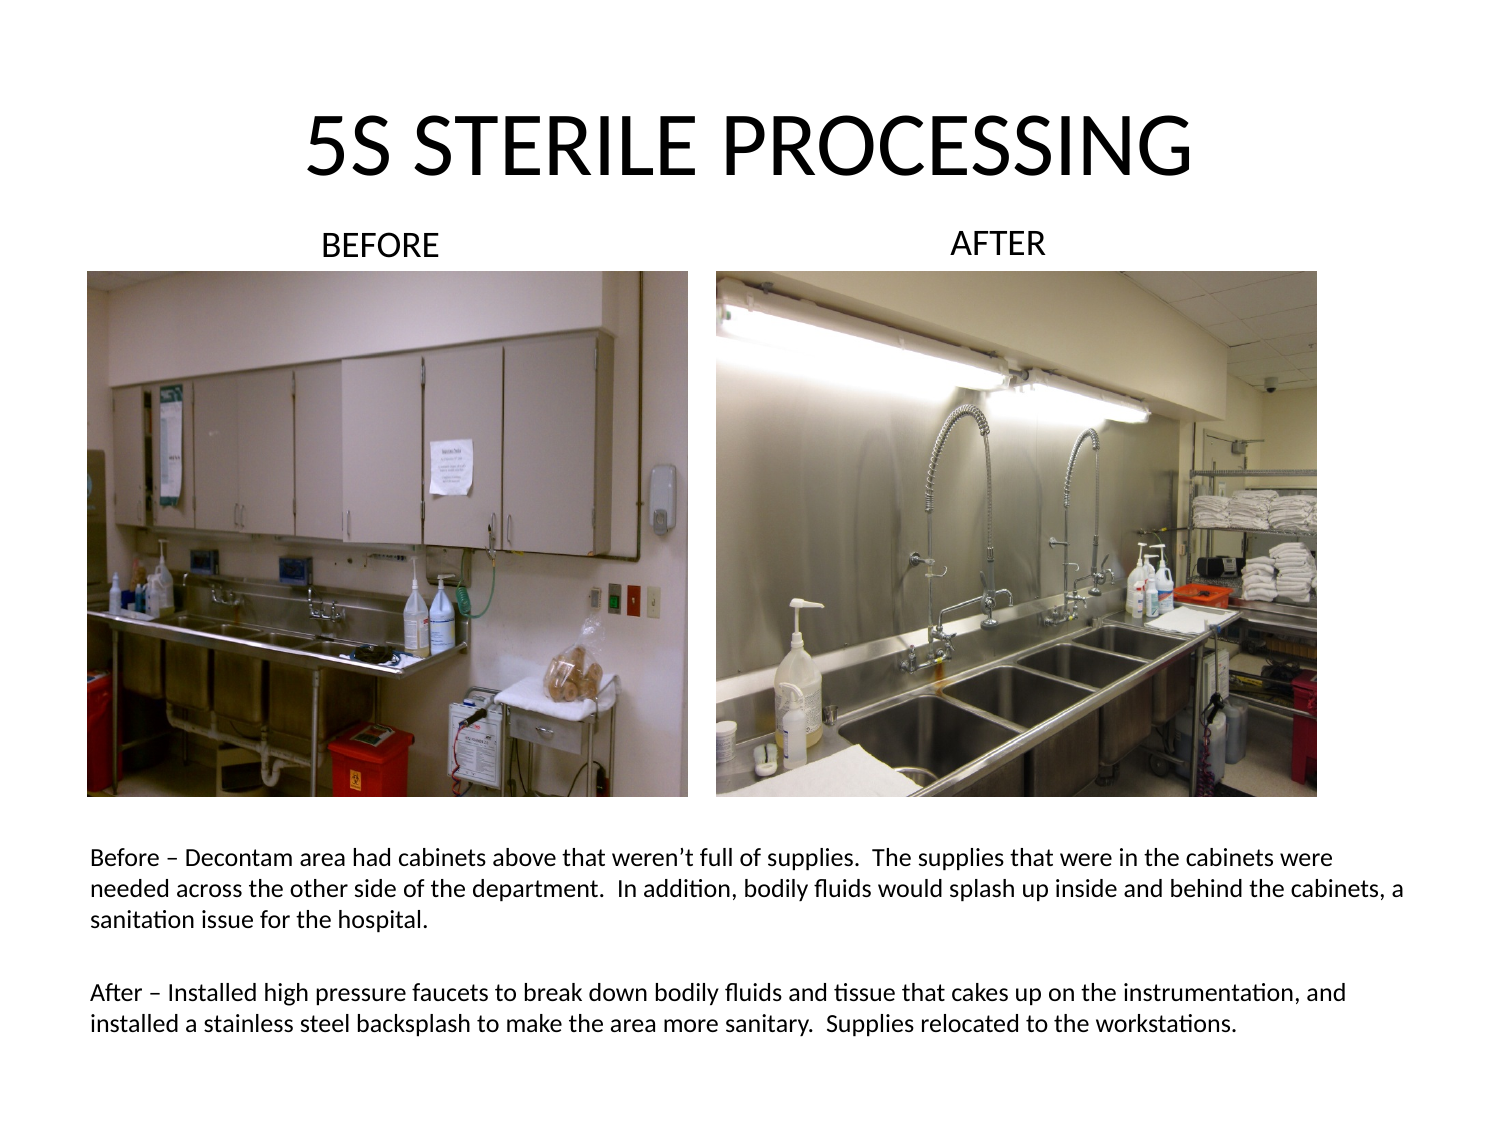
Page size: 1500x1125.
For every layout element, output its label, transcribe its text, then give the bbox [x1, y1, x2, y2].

picture [716, 271, 1318, 797]
text_box AFTER [935, 210, 1099, 269]
text_box BEFORE [306, 212, 469, 269]
picture [87, 271, 688, 797]
title 5S STERILE PROCESSING [75, 45, 1425, 233]
list Before – Decontam area had cabinets above that weren’t full of supplies. The supplies that were in the cabinets were needed across the other side of the department. In addition, bodily fluids would splash up inside and behind the cabinets, a sanitation issue for the hospital. After – Installed high pressure faucets to break down bodily fluids and tissue that cakes up on the instrumentation, and installed a stainless steel backsplash to make the area more sanitary. Supplies relocated to the workstations. [75, 832, 1425, 1050]
